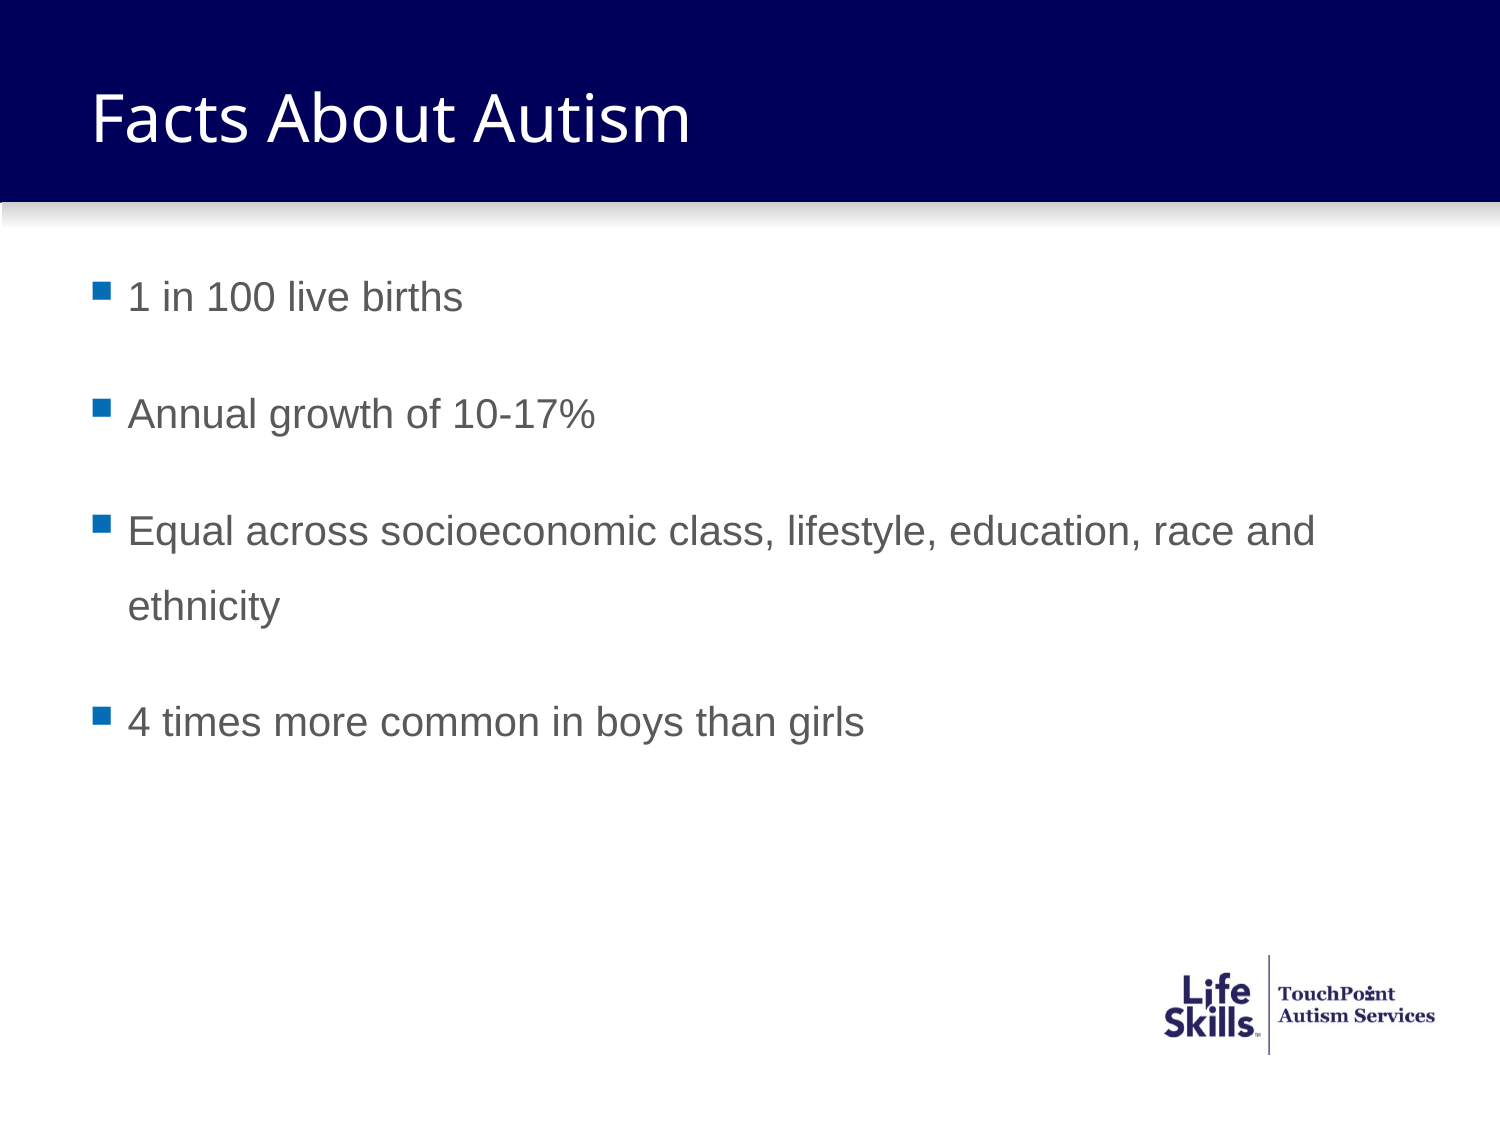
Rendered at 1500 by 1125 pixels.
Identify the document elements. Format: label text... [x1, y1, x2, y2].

title Facts About Autism [74, 44, 1363, 188]
picture [1426, 955, 1437, 1055]
list 1 in 100 live births Annual growth of 10-17% Equal across socioeconomic class, lifestyle, education, race and ethnicity 4 times more common in boys than girls [74, 237, 1426, 1063]
